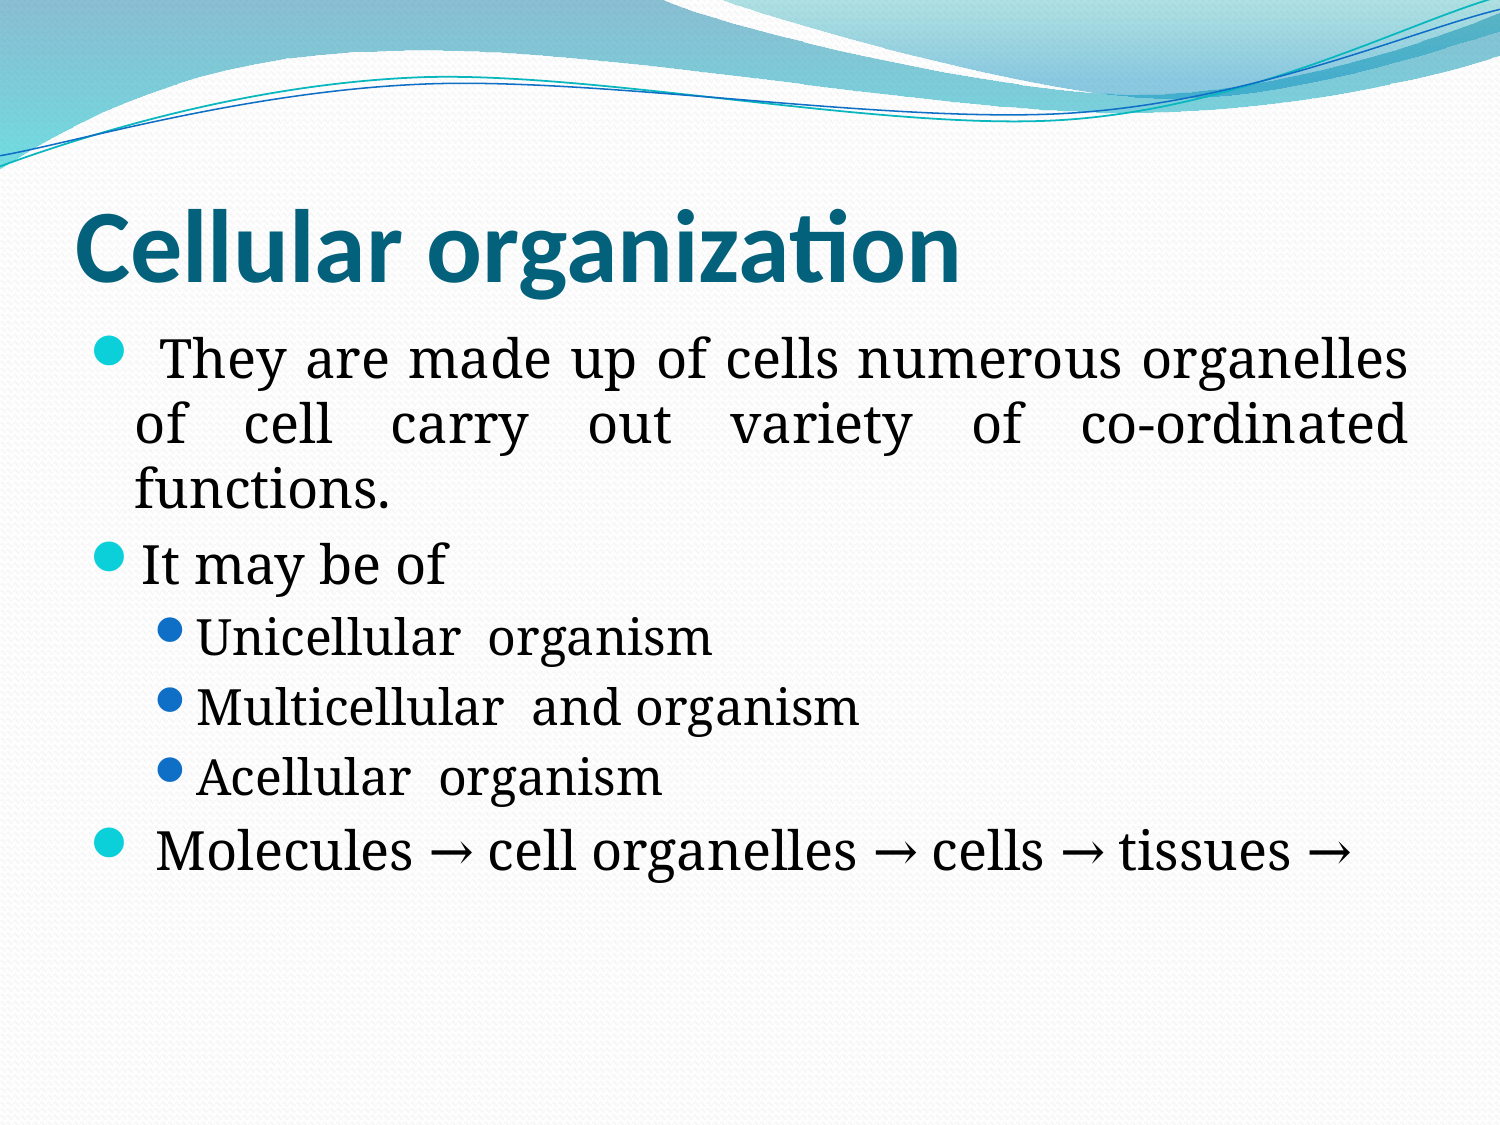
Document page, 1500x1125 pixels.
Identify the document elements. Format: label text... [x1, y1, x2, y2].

title Cellular organization [75, 115, 1425, 303]
list They are made up of cells numerous organelles of cell carry out variety of co-ordinated functions. It may be of Unicellular organism Multicellular and organism Acellular organism Molecules → cell organelles → cells → tissues → [75, 317, 1425, 1038]
